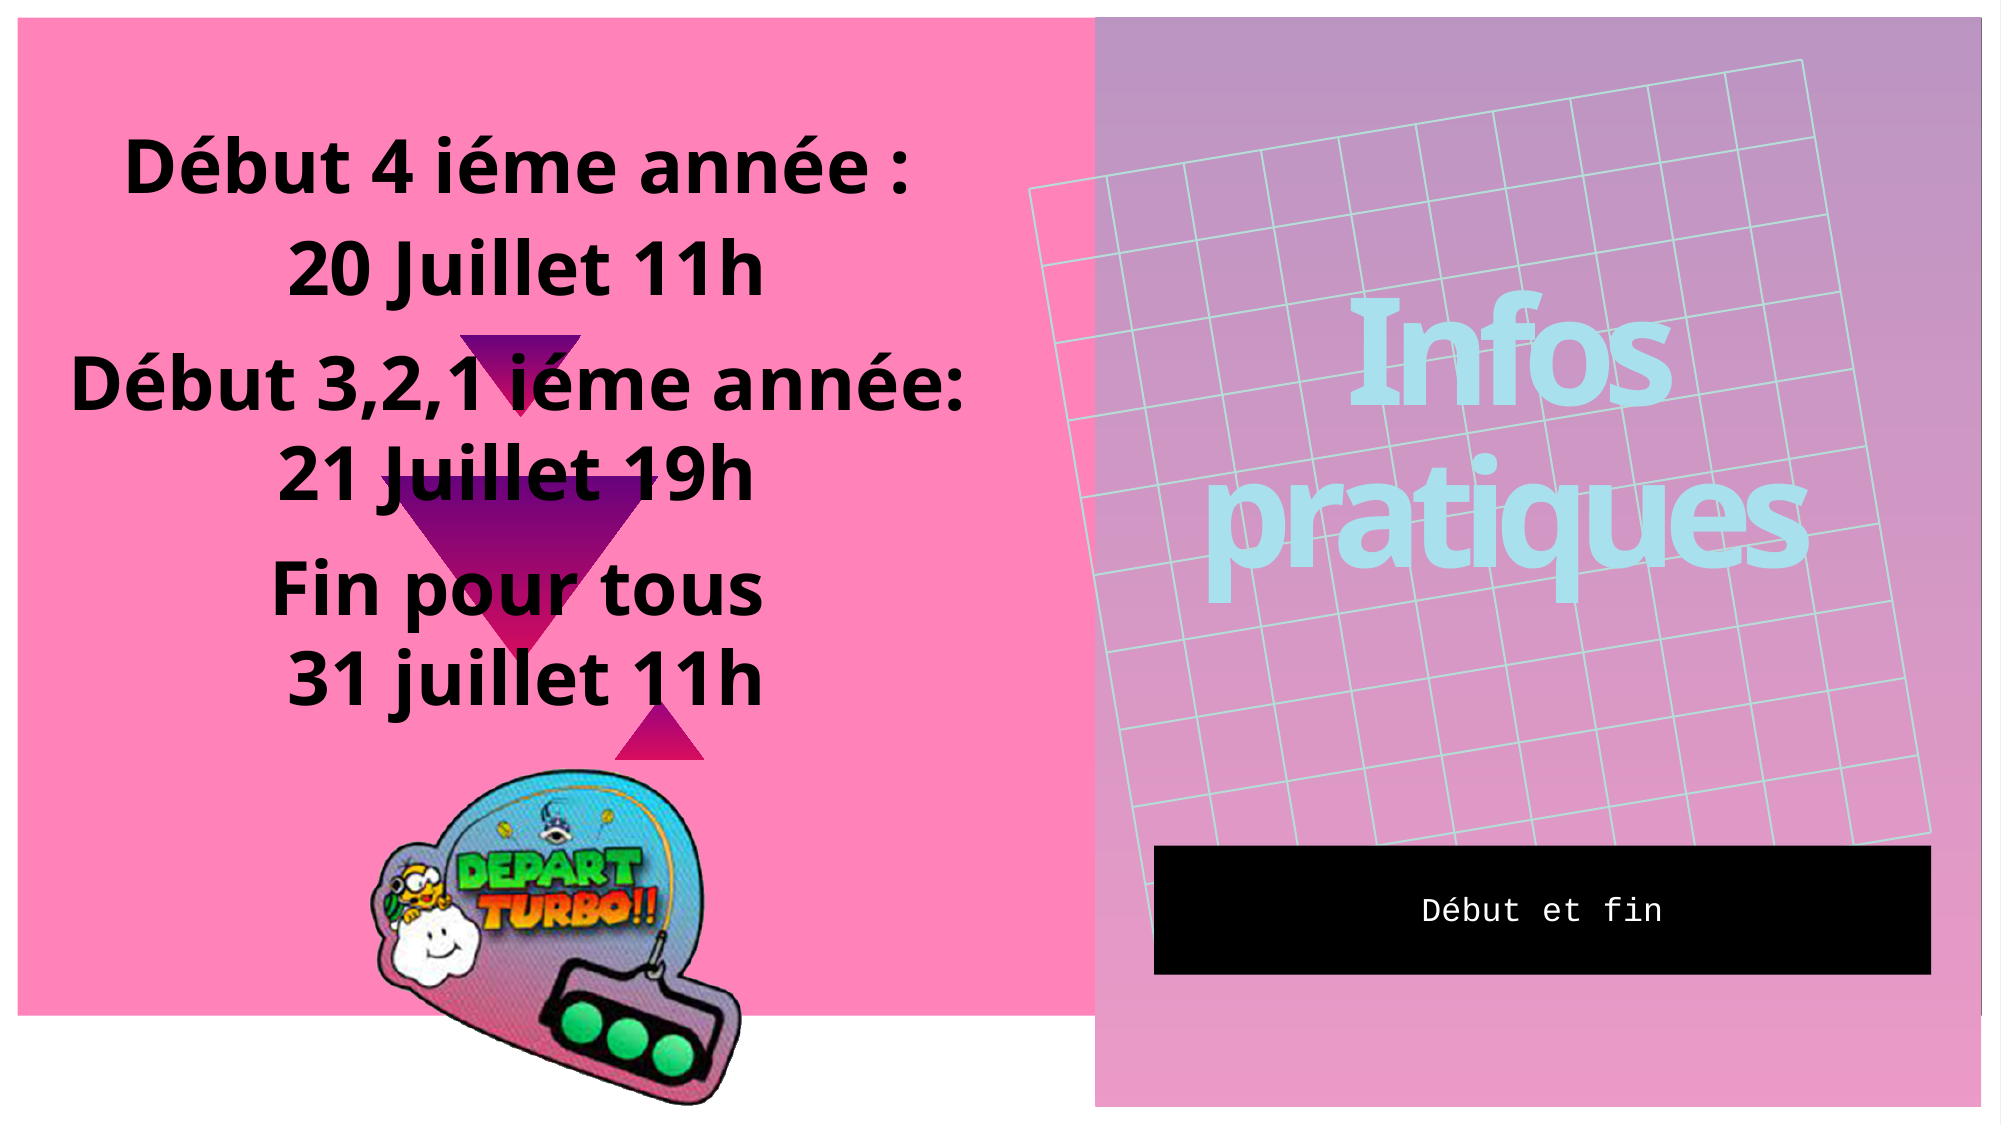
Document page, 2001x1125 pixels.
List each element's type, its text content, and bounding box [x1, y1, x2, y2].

picture [1713, 1106, 1912, 1125]
subtitle Début et fin [1154, 845, 1932, 975]
title Infos pratiques [1122, 268, 1891, 608]
text_box Début 4 iéme année : 20 Juillet 11h Début 3,2,1 iéme année: 21 Juillet 19h Fin pour tous 31 juillet 11h [21, 111, 1034, 729]
picture [349, 734, 770, 1125]
